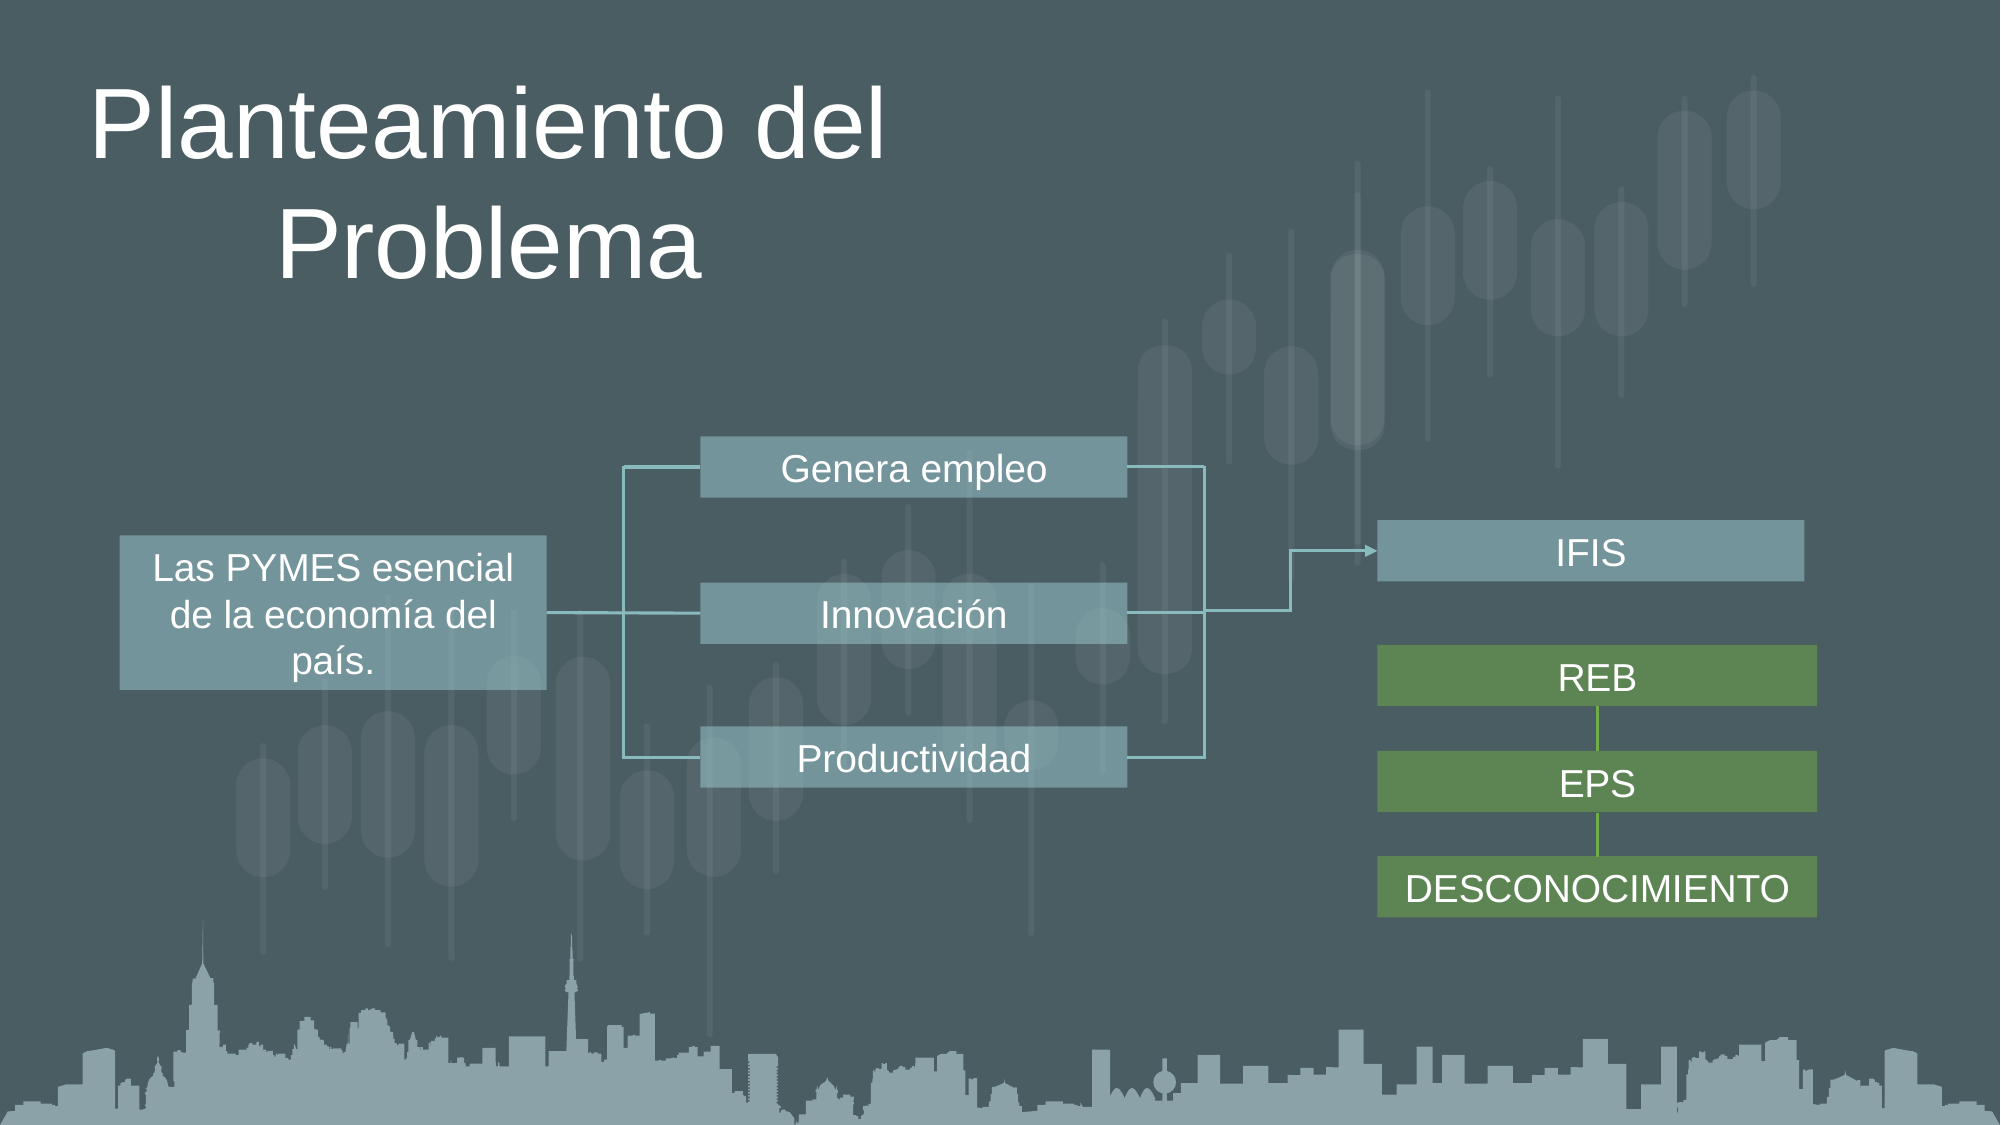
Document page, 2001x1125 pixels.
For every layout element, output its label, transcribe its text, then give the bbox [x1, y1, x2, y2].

text_box DESCONOCIMIENTO [1377, 856, 1818, 917]
text_box Planteamiento del Problema [0, 51, 1068, 306]
text_box EPS [1377, 750, 1818, 813]
text_box Genera empleo [700, 436, 1128, 498]
text_box Innovación [700, 582, 1128, 644]
text_box REB [1377, 644, 1818, 707]
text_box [0, 917, 2000, 1125]
text_box Las PYMES esencial de la economía del país. [119, 535, 547, 690]
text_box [1204, 550, 1378, 611]
text_box IFIS [1377, 520, 1805, 582]
text_box Productividad [700, 726, 1128, 788]
